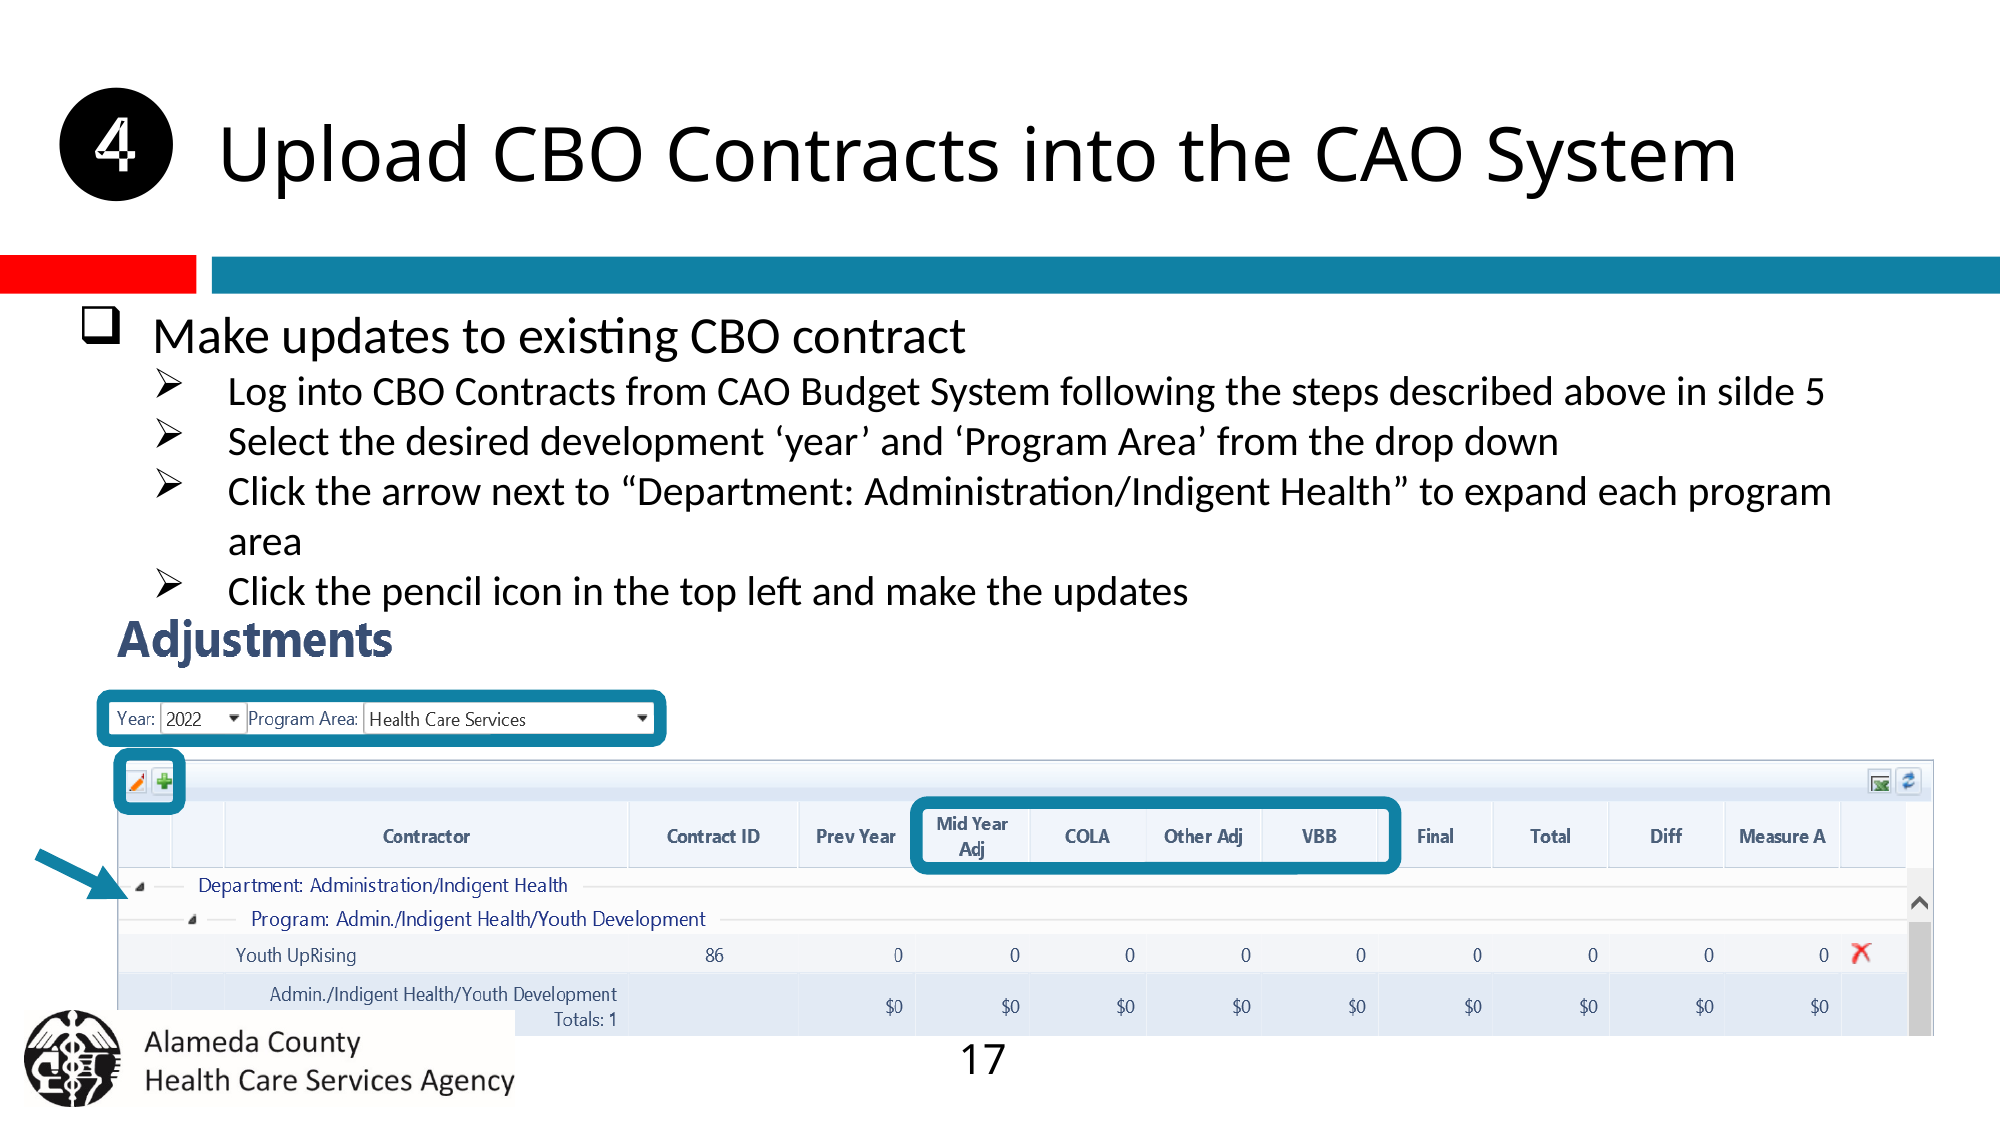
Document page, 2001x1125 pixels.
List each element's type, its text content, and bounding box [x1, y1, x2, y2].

text_box [101, 696, 105, 740]
picture [24, 616, 1935, 1107]
text_box Make updates to existing CBO contract Log into CBO Contracts from CAO Budget System following the steps described above in silde 5 Select the desired development ‘year’ and ‘Program Area’ from the drop down Click the arrow next to “Department: Administration/Indigent Health” to expand each program area Click the pencil icon in the top left and make the updates [63, 293, 1915, 622]
text_box 17 [916, 1036, 1050, 1098]
text_box [211, 256, 2000, 295]
title ❹ Upload CBO Contracts into the CAO System [24, 45, 2000, 225]
text_box [0, 254, 197, 295]
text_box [37, 854, 129, 899]
